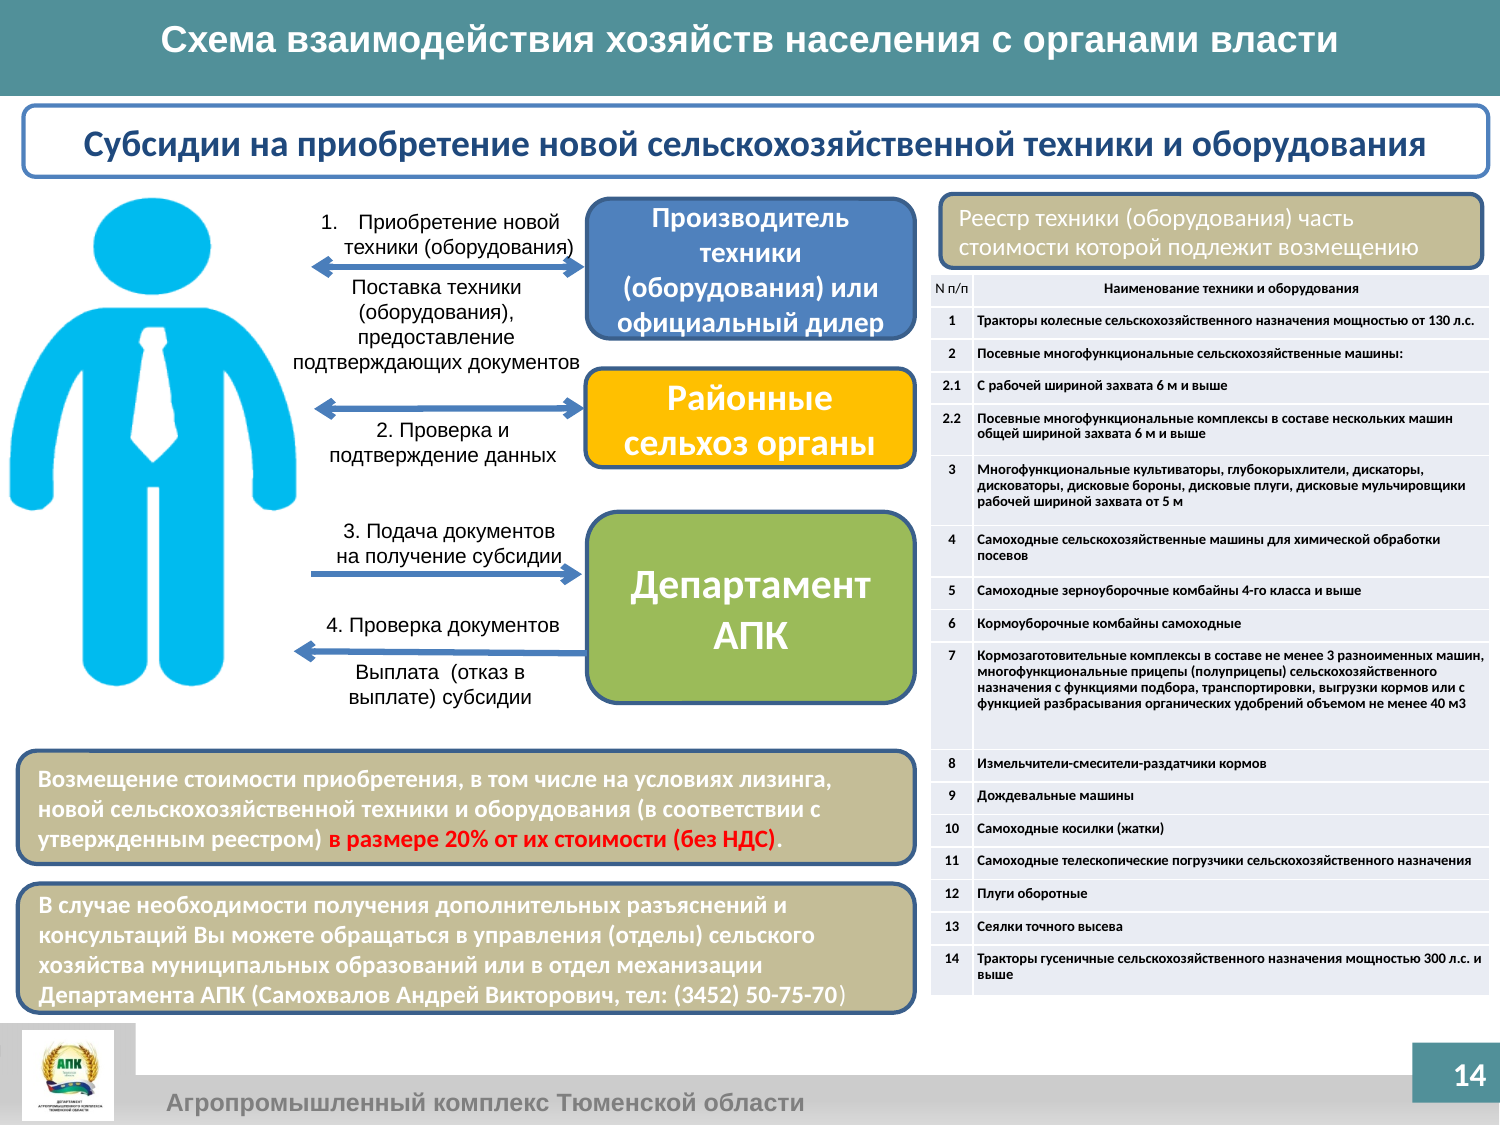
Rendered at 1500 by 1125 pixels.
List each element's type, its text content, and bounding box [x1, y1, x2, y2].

text_box 3. Подача документов на получение субсидии [477, 510, 584, 576]
text_box Выплата (отказ в выплате) субсидии [301, 663, 580, 716]
table_cell Плуги оборотные [974, 880, 1489, 911]
table_cell 4 [931, 526, 972, 576]
table_cell 10 [931, 815, 972, 846]
table_header Наименование техники и оборудования [974, 275, 1489, 306]
text_box Поставка техники (оборудования), предоставление подтверждающих документов [477, 266, 600, 381]
text_box Районные сельхоз органы [583, 366, 917, 470]
table_cell Самоходные сельскохозяйственные машины для химической обработки посевов [974, 526, 1489, 576]
table_cell Самоходные телескопические погрузчики сельскохозяйственного назначения [974, 848, 1489, 879]
table_cell 2.1 [931, 373, 972, 403]
table_cell Тракторы гусеничные сельскохозяйственного назначения мощностью 300 л.с. и выше [974, 946, 1489, 995]
table_cell 9 [931, 783, 972, 814]
text_box 4. Проверка документов [477, 604, 582, 645]
table_cell Тракторы колесные сельскохозяйственного назначения мощностью от 130 л.с. [974, 308, 1489, 338]
table_cell Самоходные зерноуборочные комбайны 4-го класса и выше [974, 578, 1489, 609]
table_cell Многофункциональные культиваторы, глубокорыхлители, дискаторы, дисковаторы, дисковые бороны, дисковые плуги, дисковые мульчировщики рабочей шириной захвата от 5 м [974, 456, 1489, 525]
table_cell Кормозаготовительные комплексы в составе не менее 3 разноименных машин, многофункциональные прицепы (полуприцепы) сельскохозяйственного назначения с функциями подбора, транспортировки, выгрузки кормов или с функцией разбрасывания органических удобрений объемом не менее 40 м3 [974, 643, 1489, 749]
table_cell 8 [931, 750, 972, 781]
table_cell 1 [931, 308, 972, 338]
table_cell Измельчители-смесители-раздатчики кормов [974, 750, 1489, 781]
slide_number 14 [1151, 1042, 1500, 1103]
table_header N п/п [931, 275, 972, 306]
table_cell 2 [931, 340, 972, 371]
text_box Приобретение новой техники (оборудования) [477, 200, 608, 266]
text_box Реестр техники (оборудования) часть стоимости которой подлежит возмещению [938, 191, 1485, 270]
text_box В случае необходимости получения дополнительных разъяснений и консультаций Вы можете обращаться в управления (отделы) сельского хозяйства муниципальных образований или в отдел механизации Департамента АПК (Самохвалов Андрей Викторович, тел: (3452) 50-75-70) [15, 881, 917, 1015]
table_cell 2.2 [931, 405, 972, 455]
picture [0, 1023, 1500, 1125]
picture [0, 186, 474, 705]
table_cell 13 [931, 913, 972, 944]
table_cell 6 [931, 610, 972, 641]
table_cell 5 [931, 578, 972, 609]
table_cell 3 [931, 456, 972, 525]
text_box Возмещение стоимости приобретения, в том числе на условиях лизинга, новой сельскохозяйственной техники и оборудования (в соответствии с утвержденным реестром) в размере 20% от их стоимости (без НДС). [15, 748, 917, 867]
table_cell Посевные многофункциональные комплексы в составе нескольких машин общей шириной захвата 6 м и выше [974, 405, 1489, 455]
table_cell 11 [931, 848, 972, 879]
table_cell 7 [931, 643, 972, 749]
table_cell 12 [931, 880, 972, 911]
table_cell Самоходные косилки (жатки) [974, 815, 1489, 846]
table_cell Посевные многофункциональные сельскохозяйственные машины: [974, 340, 1489, 371]
text_box Департамент АПК [584, 509, 917, 706]
table_cell Дождевальные машины [974, 783, 1489, 814]
text_box Схема взаимодействия хозяйств населения с органами власти [0, 8, 1500, 68]
table_cell Кормоуборочные комбайны самоходные [974, 610, 1489, 641]
table_cell Сеялки точного высева [974, 913, 1489, 944]
text_box Производитель техники (оборудования) или официальный дилер [597, 196, 917, 341]
table_cell 14 [931, 946, 972, 995]
text_box 2. Проверка и подтверждение данных [477, 416, 582, 474]
table_cell С рабочей шириной захвата 6 м и выше [974, 373, 1489, 403]
text_box Субсидии на приобретение новой сельскохозяйственной техники и оборудования [21, 103, 1491, 179]
